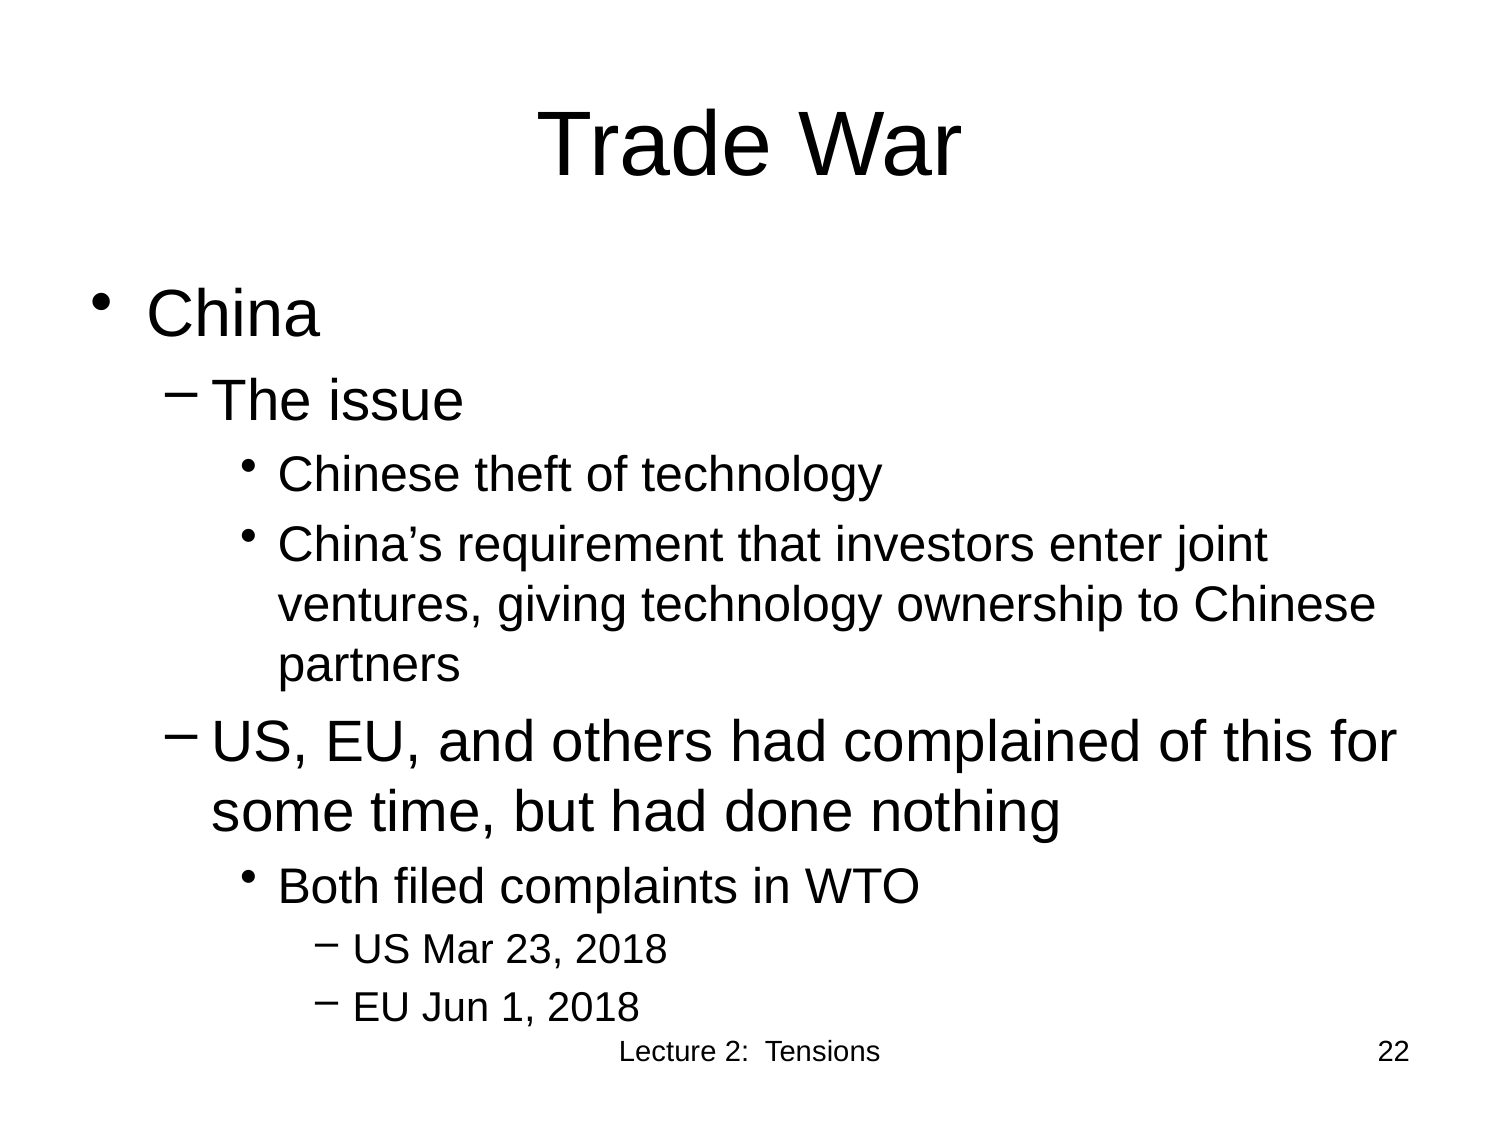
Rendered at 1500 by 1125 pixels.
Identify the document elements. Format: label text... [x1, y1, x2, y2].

list China The issue Chinese theft of technology China’s requirement that investors enter joint ventures, giving technology ownership to Chinese partners US, EU, and others had complained of this for some time, but had done nothing Both filed complaints in WTO US Mar 23, 2018 EU Jun 1, 2018 [74, 262, 1426, 1006]
slide_number 22 [1074, 1024, 1426, 1103]
footer Lecture 2: Tensions [512, 1024, 988, 1103]
title Trade War [74, 44, 1426, 233]
